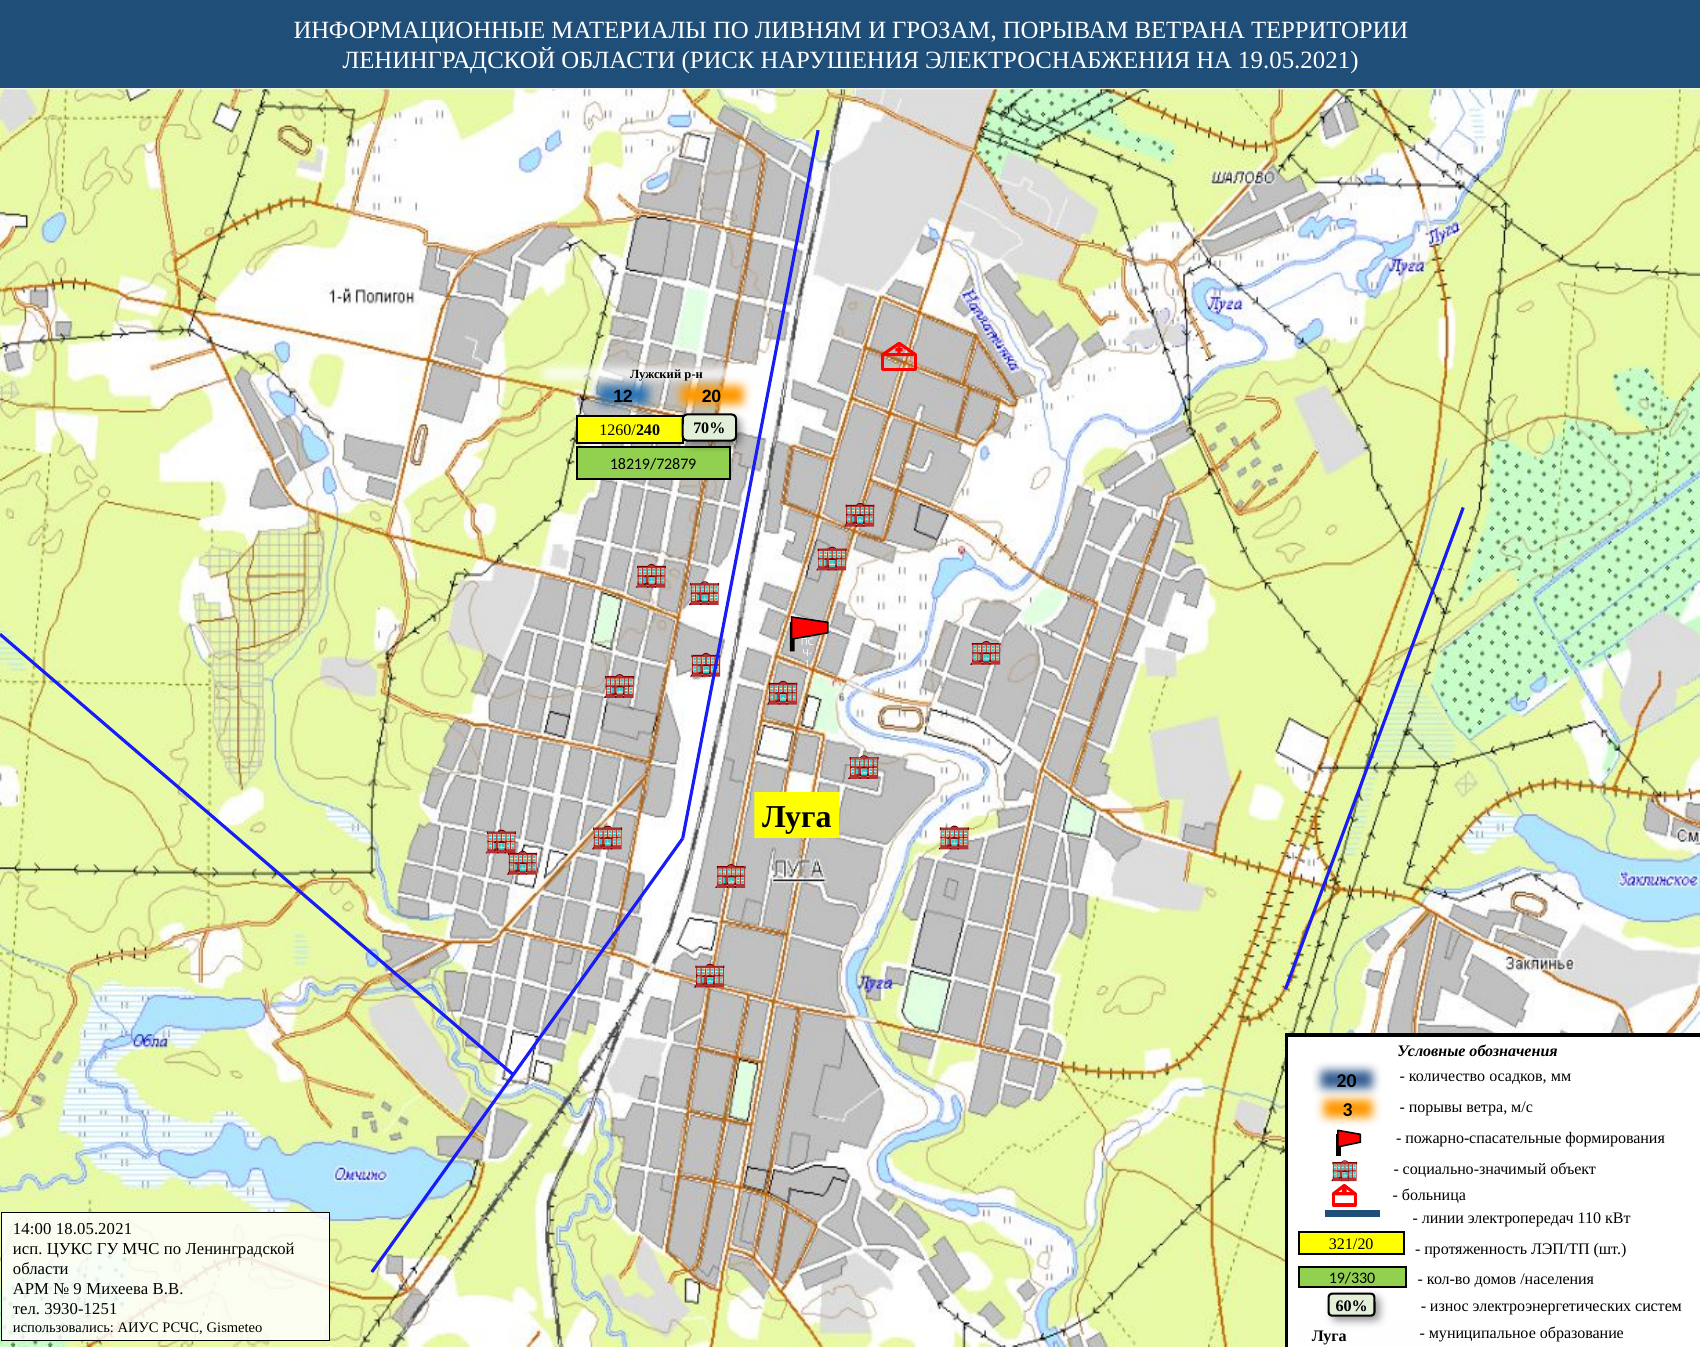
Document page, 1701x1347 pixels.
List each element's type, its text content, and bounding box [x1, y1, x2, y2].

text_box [533, 358, 682, 444]
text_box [1331, 1160, 1358, 1182]
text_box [715, 864, 746, 888]
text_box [882, 343, 916, 370]
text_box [1286, 1030, 1700, 1347]
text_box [1285, 507, 1464, 989]
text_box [819, 546, 847, 571]
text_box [603, 674, 635, 698]
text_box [848, 755, 879, 779]
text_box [591, 825, 623, 838]
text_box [938, 825, 969, 850]
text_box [694, 963, 725, 988]
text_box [970, 641, 1001, 665]
picture [0, 88, 1700, 1347]
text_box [682, 130, 819, 839]
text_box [371, 838, 683, 1272]
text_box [635, 564, 666, 588]
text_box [1333, 1185, 1356, 1206]
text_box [1333, 1127, 1363, 1156]
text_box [819, 613, 831, 667]
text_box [0, 634, 514, 1075]
text_box ИНФОРМАЦИОННЫЕ МАТЕРИАЛЫ ПО ЛИВНЯМ И ГРОЗАМ, ПОРЫВАМ ВЕТРАНА ТЕРРИТОРИИ ЛЕНИНГРАДСКОЙ ОБЛАСТИ (РИСК НАРУШЕНИЯ ЭЛЕКТРОСНАБЖЕНИЯ НА 19.05.2021) [0, 0, 1700, 88]
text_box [844, 502, 875, 527]
